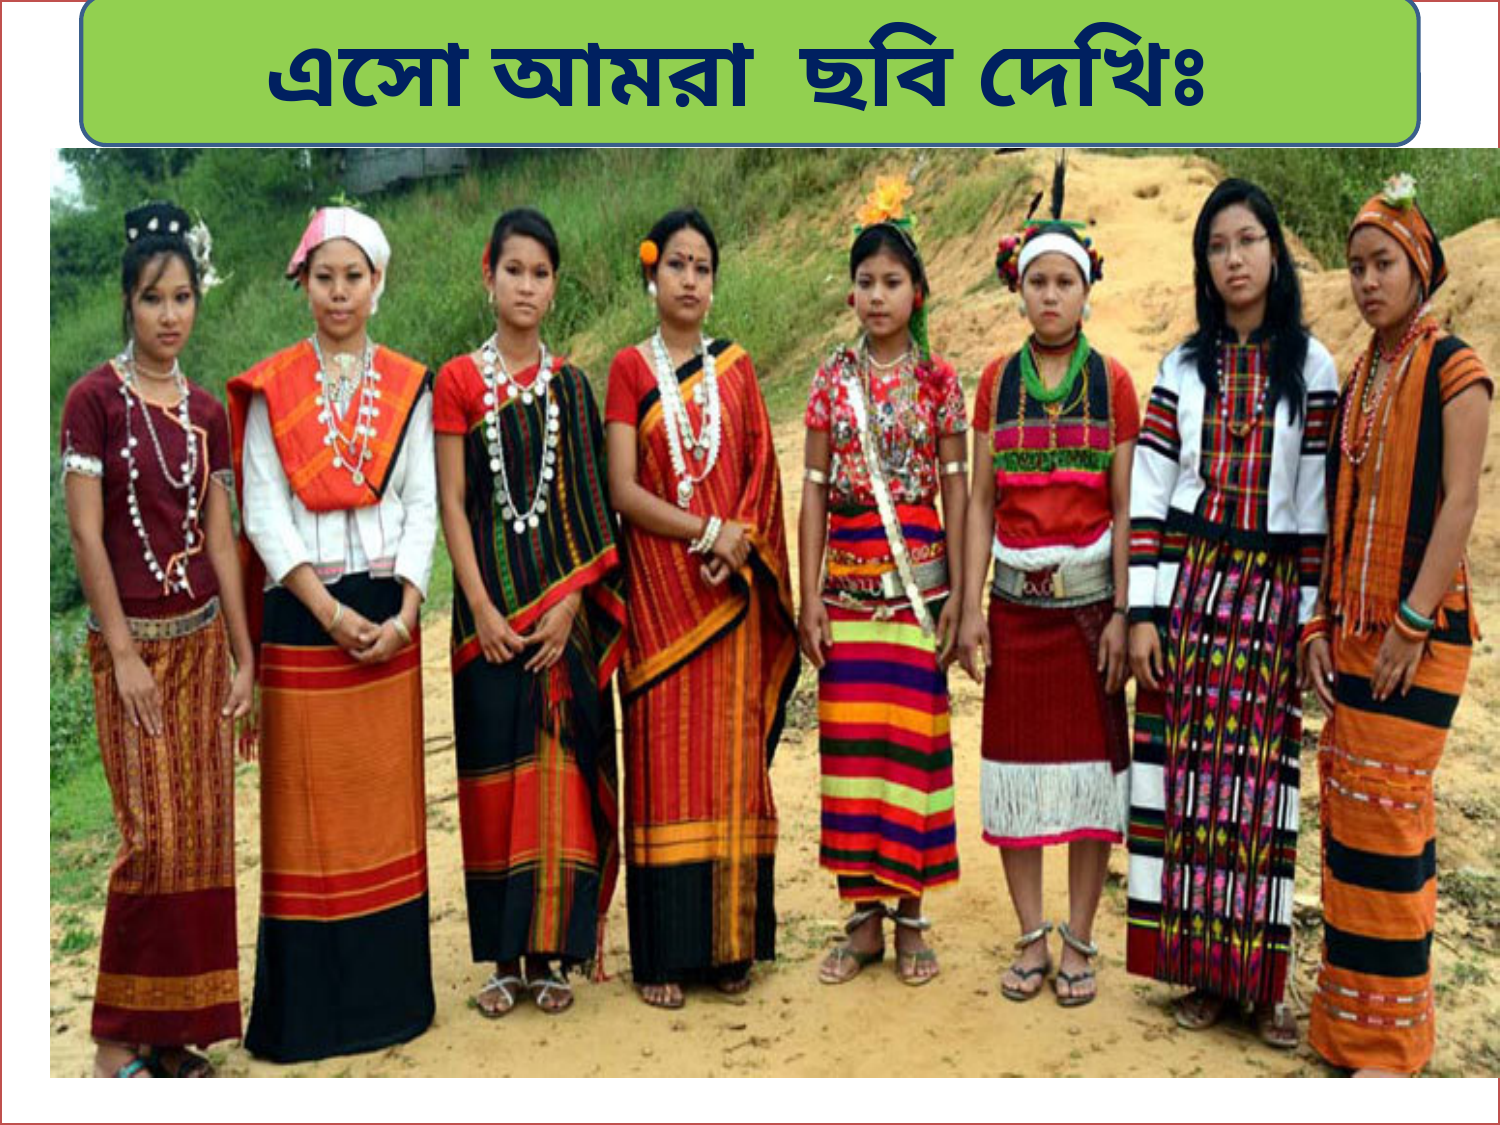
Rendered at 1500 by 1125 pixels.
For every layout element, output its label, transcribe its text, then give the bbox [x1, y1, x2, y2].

text_box এসো আমরা ছবি দেখিঃ [79, 0, 1421, 148]
picture [49, 148, 1500, 1078]
text_box [0, 0, 1500, 1125]
